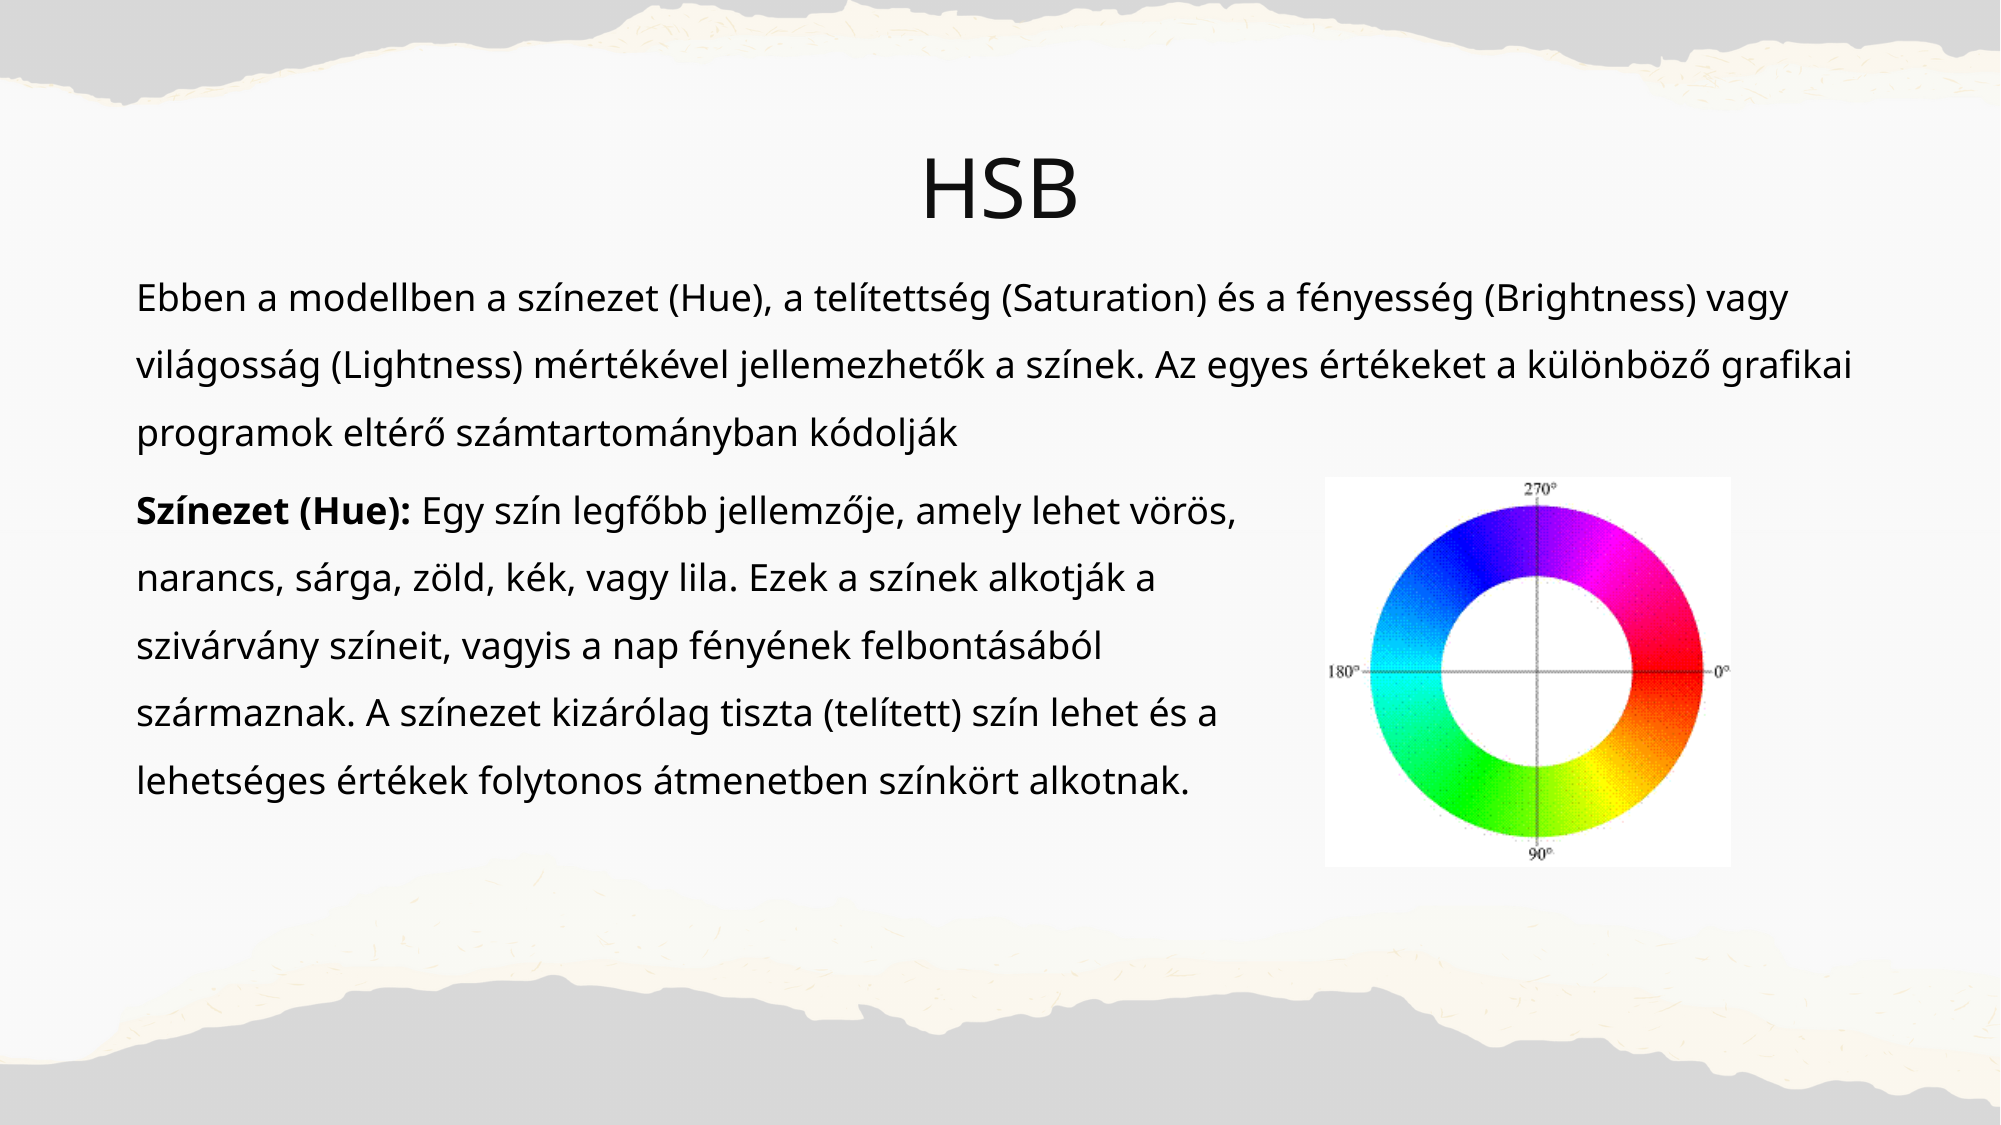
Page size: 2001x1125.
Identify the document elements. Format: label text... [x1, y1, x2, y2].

text_box HSB [499, 127, 1501, 243]
text_box Színezet (Hue): Egy szín legfőbb jellemzője, amely lehet vörös, narancs, sárga, zöld, kék, vagy lila. Ezek a színek alkotják a szivárvány színeit, vagyis a nap fényének felbontásából származnak. A színezet kizárólag tiszta (telített) szín lehet és a lehetséges értékek folytonos átmenetben színkört alkotnak. [121, 456, 1258, 810]
text_box Ebben a modellben a színezet (Hue), a telítettség (Saturation) és a fényesség (Brightness) vagy világosság (Lightness) mértékével jellemezhetők a színek. Az egyes értékeket a különböző grafikai programok eltérő számtartományban kódolják [121, 243, 1902, 461]
picture [0, 0, 2001, 1125]
